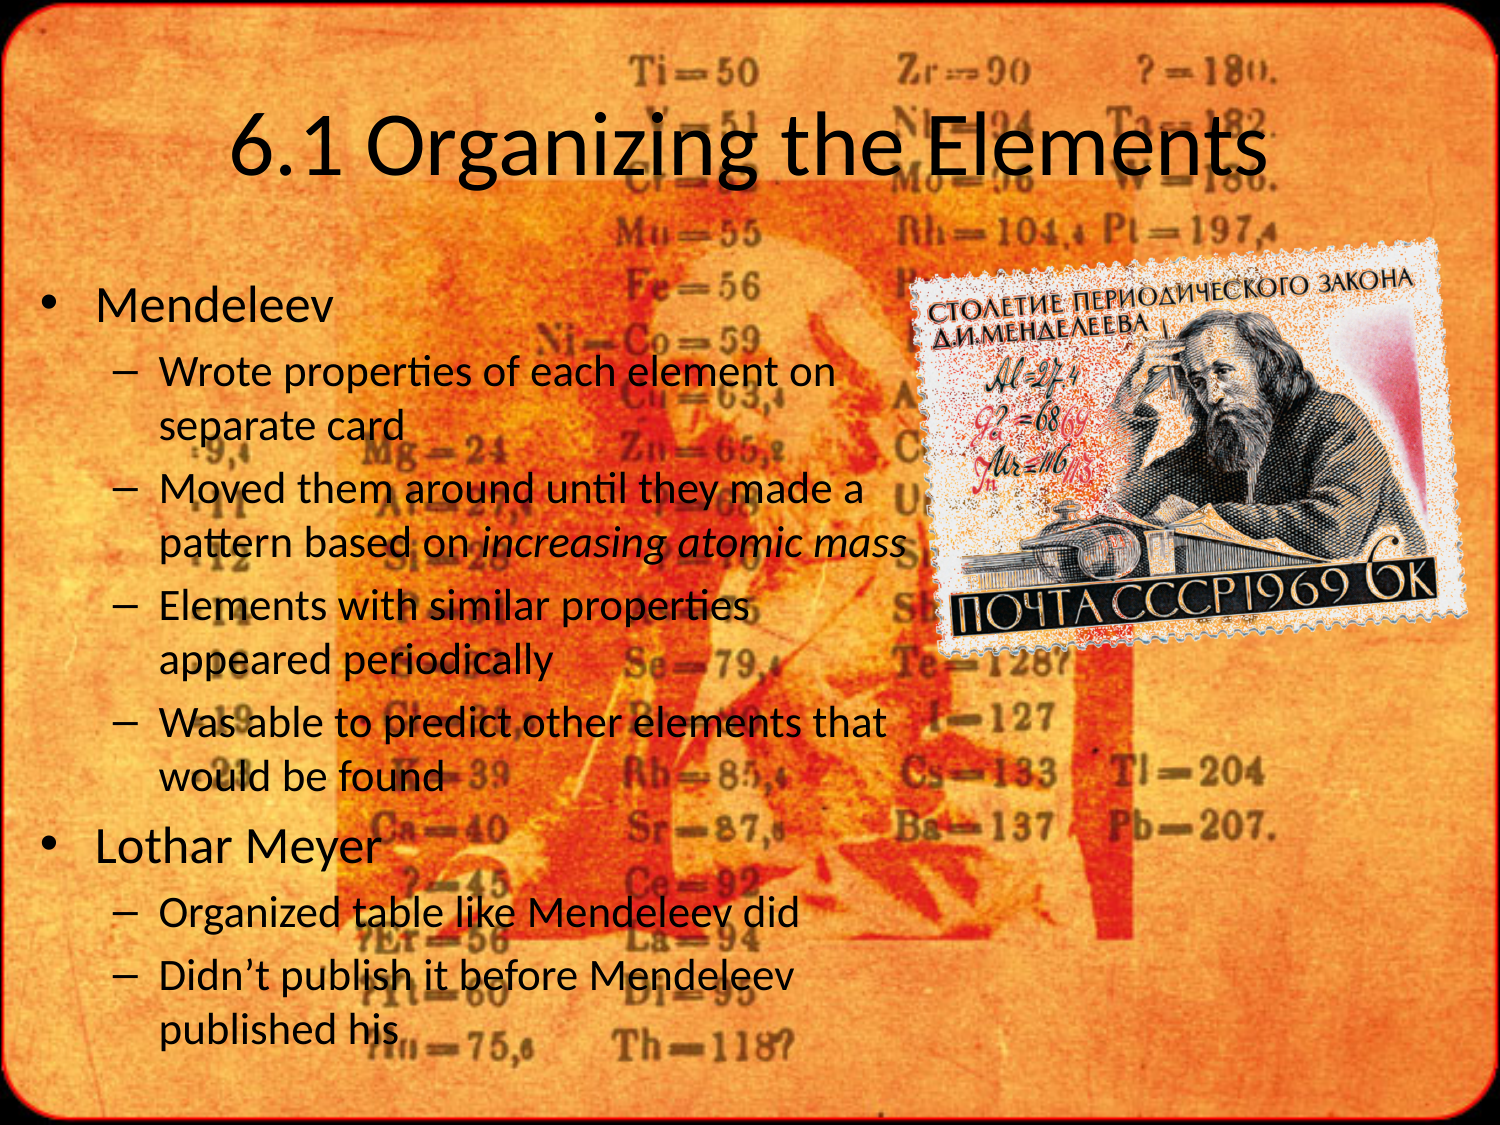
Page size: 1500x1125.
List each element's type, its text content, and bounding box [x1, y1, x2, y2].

picture [0, 0, 1500, 1125]
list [889, 225, 1482, 668]
title 6.1 Organizing the Elements [75, 45, 1425, 233]
list Mendeleev Wrote properties of each element on separate card Moved them around until they made a pattern based on increasing atomic mass Elements with similar properties appeared periodically Was able to predict other elements that would be found Lothar Meyer Organized table like Mendeleev did Didn’t publish it before Mendeleev published his [24, 262, 938, 1063]
